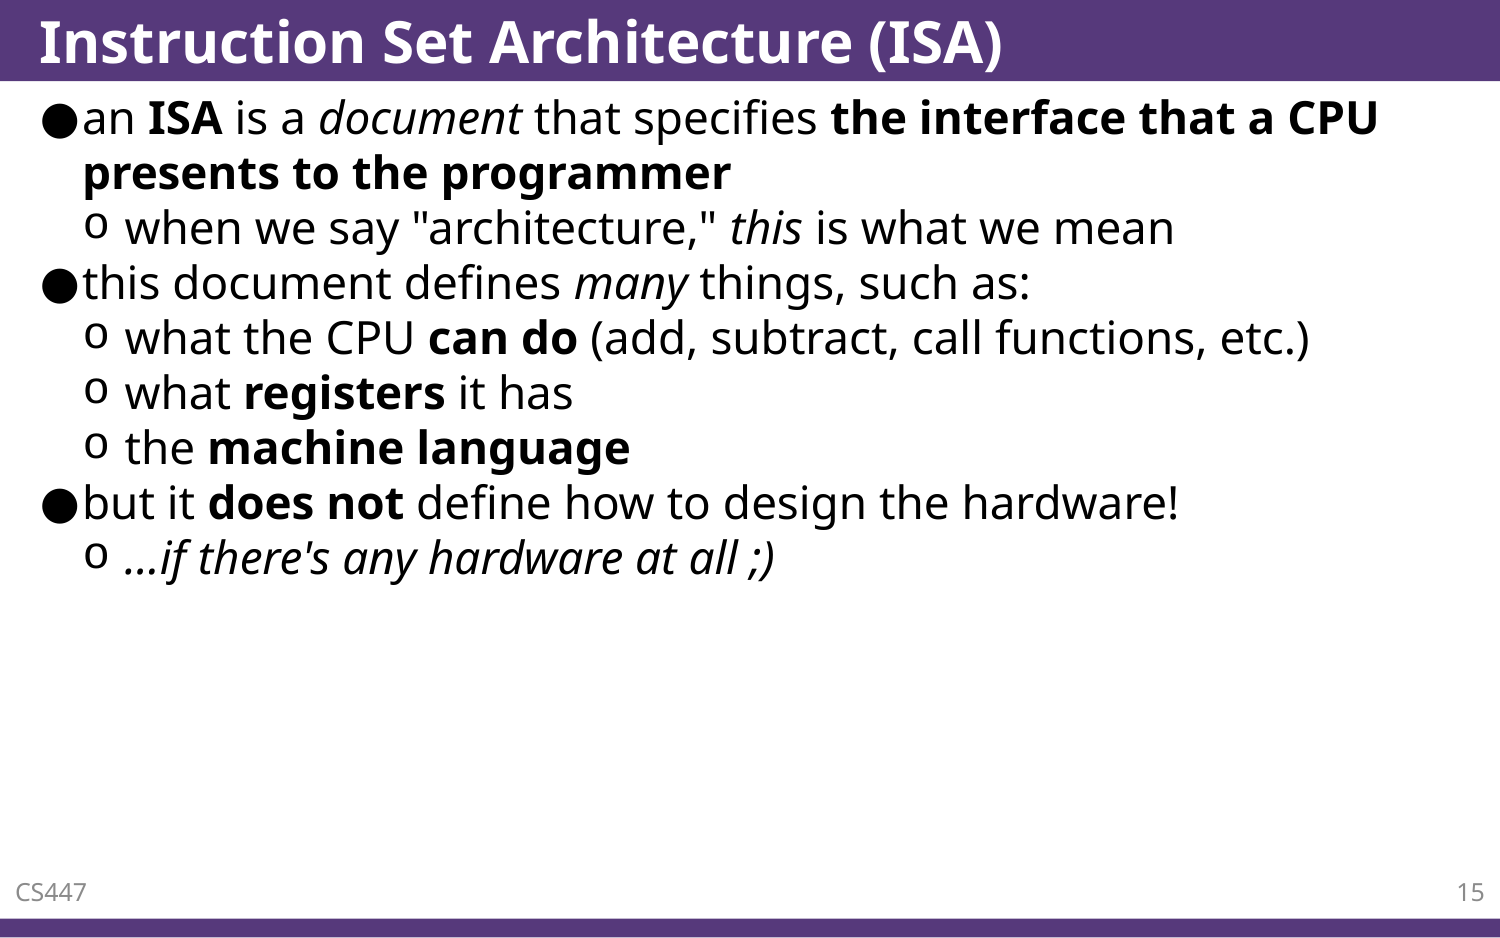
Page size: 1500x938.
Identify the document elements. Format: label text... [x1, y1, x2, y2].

title Instruction Set Architecture (ISA) [24, 0, 1500, 81]
footer CS447 [0, 868, 200, 919]
list an ISA is a document that specifies the interface that a CPU presents to the programmer when we say "architecture," this is what we mean this document defines many things, such as: what the CPU can do (add, subtract, call functions, etc.) what registers it has the machine language but it does not define how to design the hardware! …if there's any hardware at all ;) [24, 81, 1500, 869]
slide_number 15 [1387, 868, 1500, 919]
